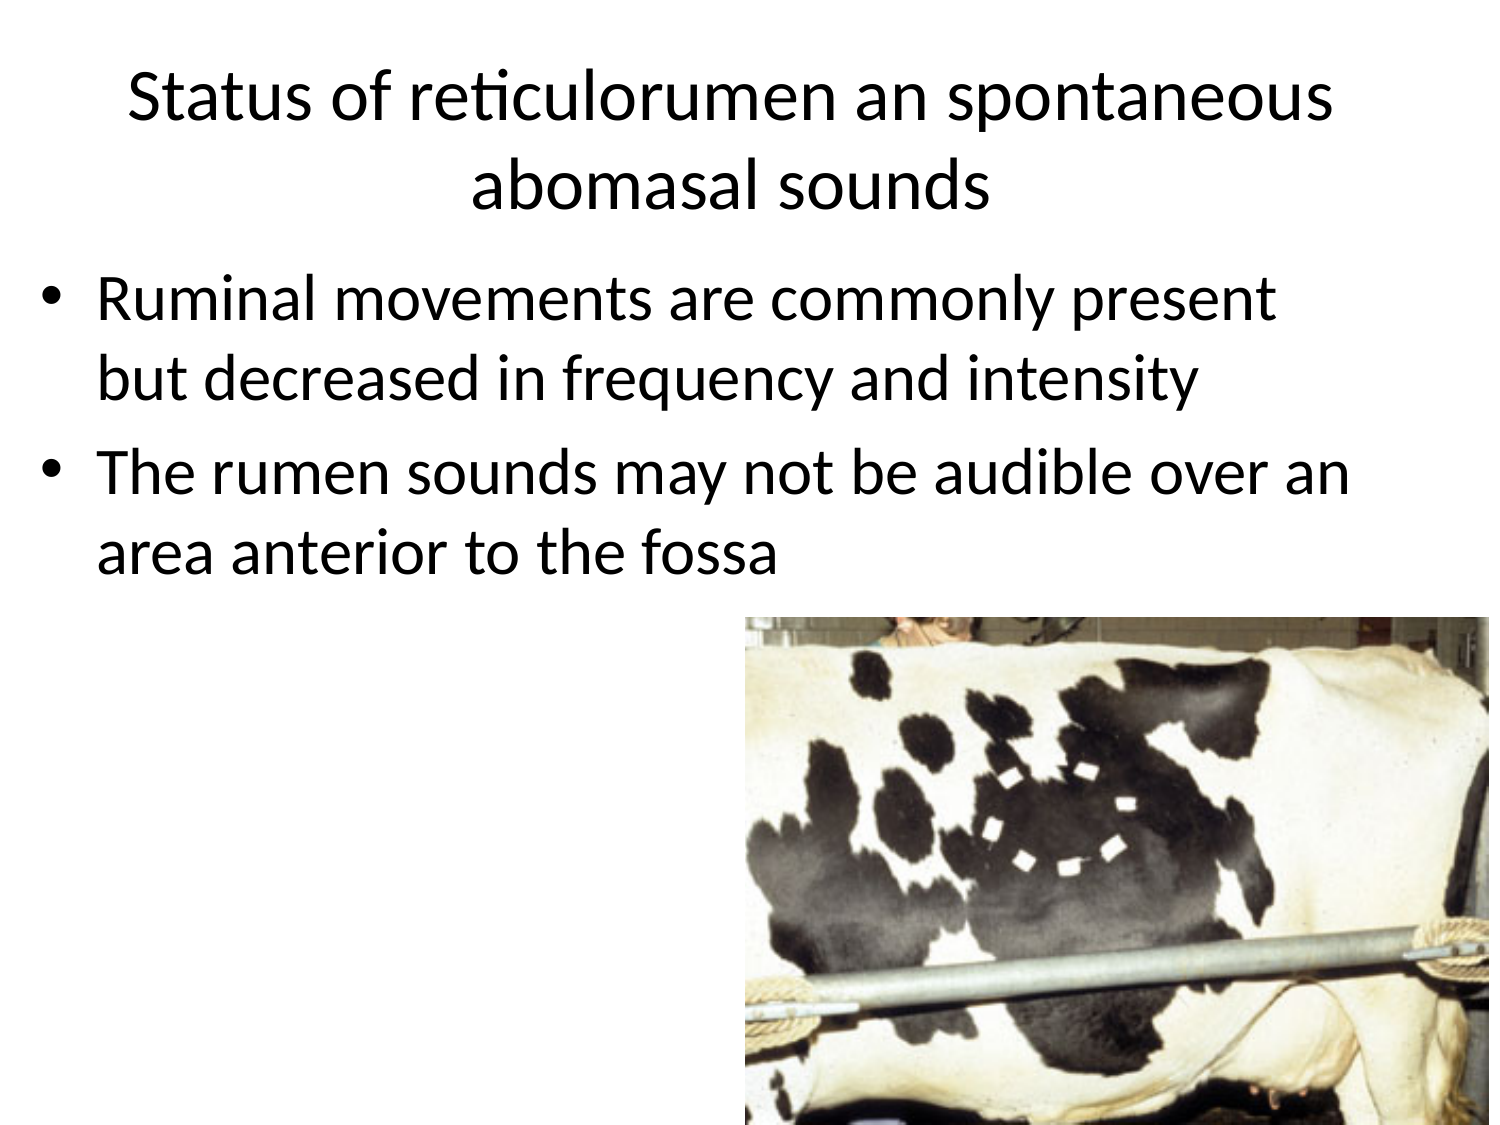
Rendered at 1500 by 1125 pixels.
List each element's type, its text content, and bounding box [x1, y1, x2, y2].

picture [745, 617, 1489, 1125]
title Status of reticulorumen an spontaneous abomasal sounds [37, 37, 1425, 233]
list Ruminal movements are commonly present but decreased in frequency and intensity The rumen sounds may not be audible over an area anterior to the fossa [24, 246, 1375, 990]
